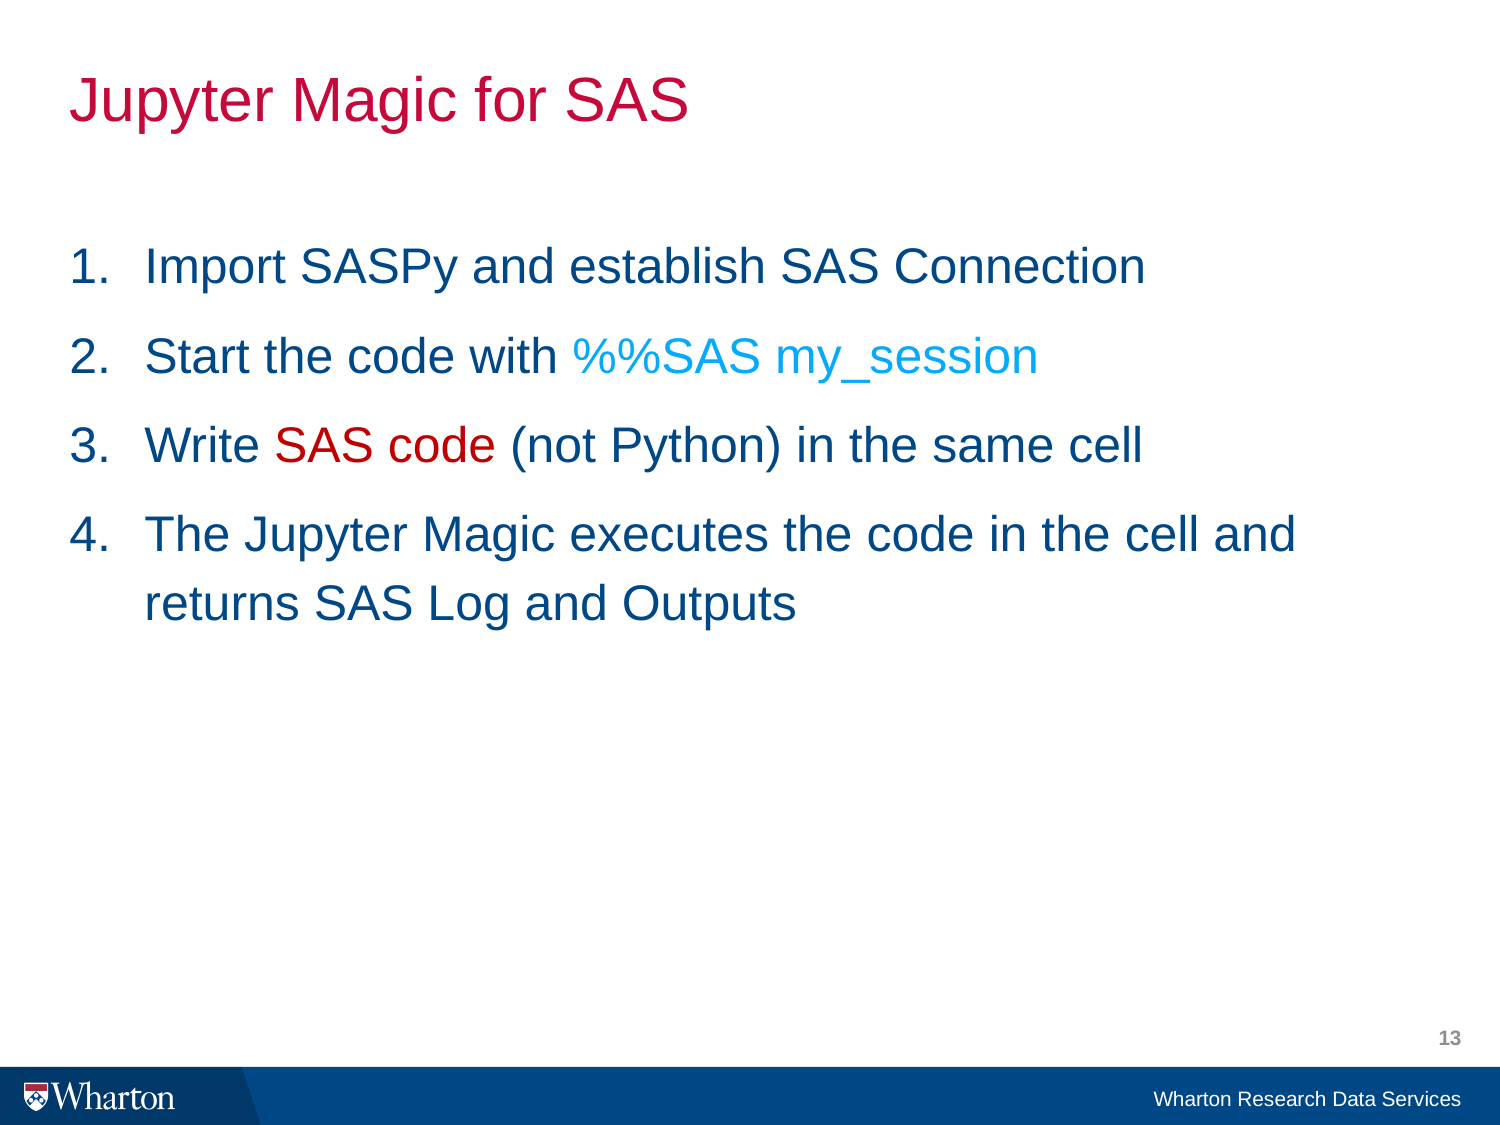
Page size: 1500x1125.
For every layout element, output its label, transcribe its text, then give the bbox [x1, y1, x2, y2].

title Jupyter Magic for SAS [69, 59, 1364, 144]
slide_number 13 [1139, 1006, 1477, 1067]
footer Wharton Research Data Services [970, 1068, 1477, 1125]
list Import SASPy and establish SAS Connection Start the code with %%SAS my_session Write SAS code (not Python) in the same cell The Jupyter Magic executes the code in the cell and returns SAS Log and Outputs [69, 218, 1364, 726]
picture [24, 1081, 175, 1111]
